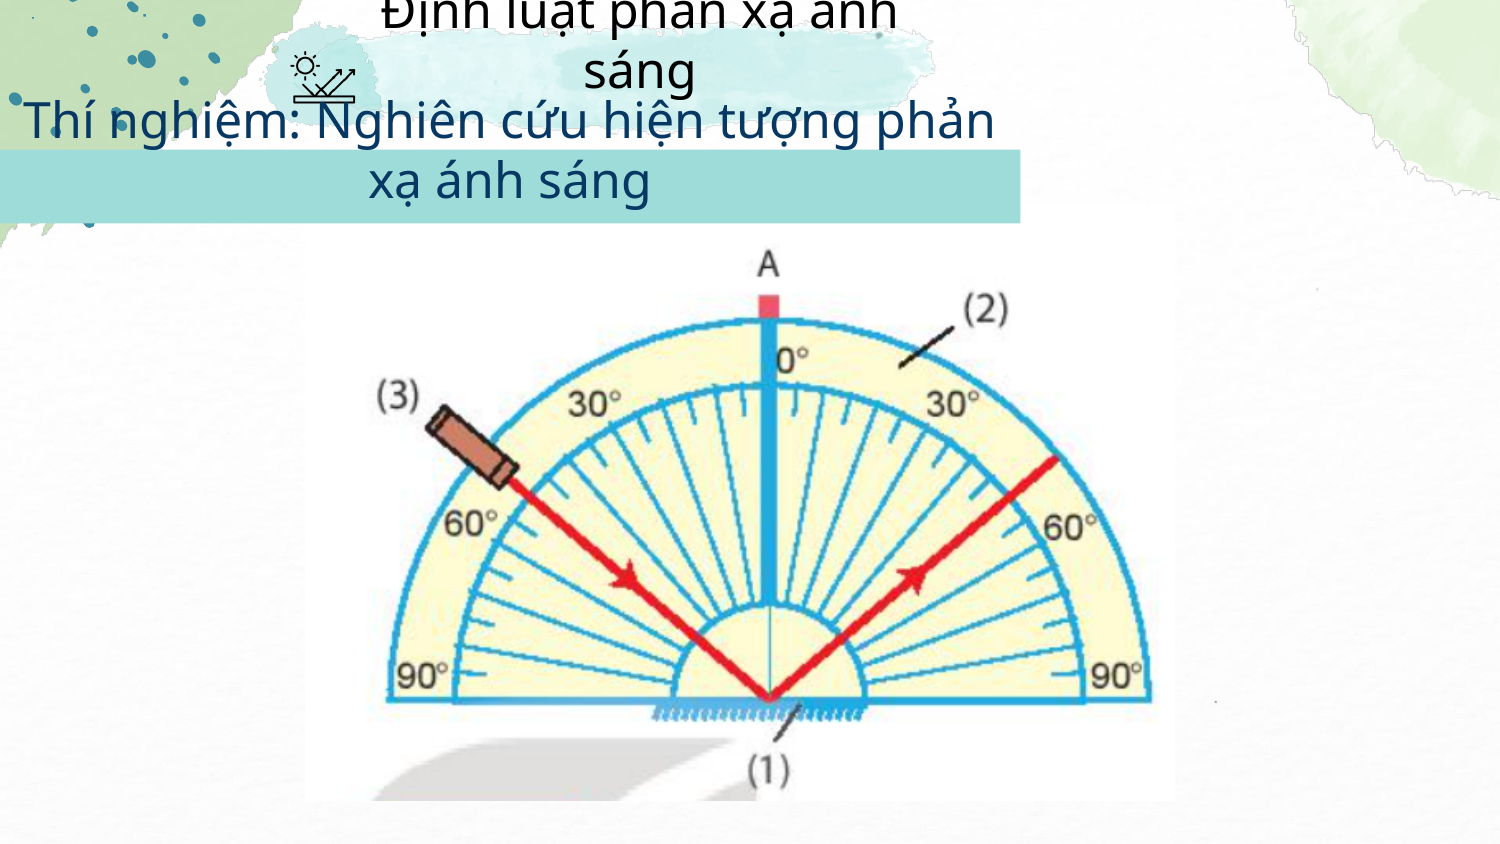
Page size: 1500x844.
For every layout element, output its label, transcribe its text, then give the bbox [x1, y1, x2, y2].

text_box Thí nghiệm: Nghiên cứu hiện tượng phản xạ ánh sáng [0, 149, 1021, 224]
picture [0, 0, 1500, 844]
